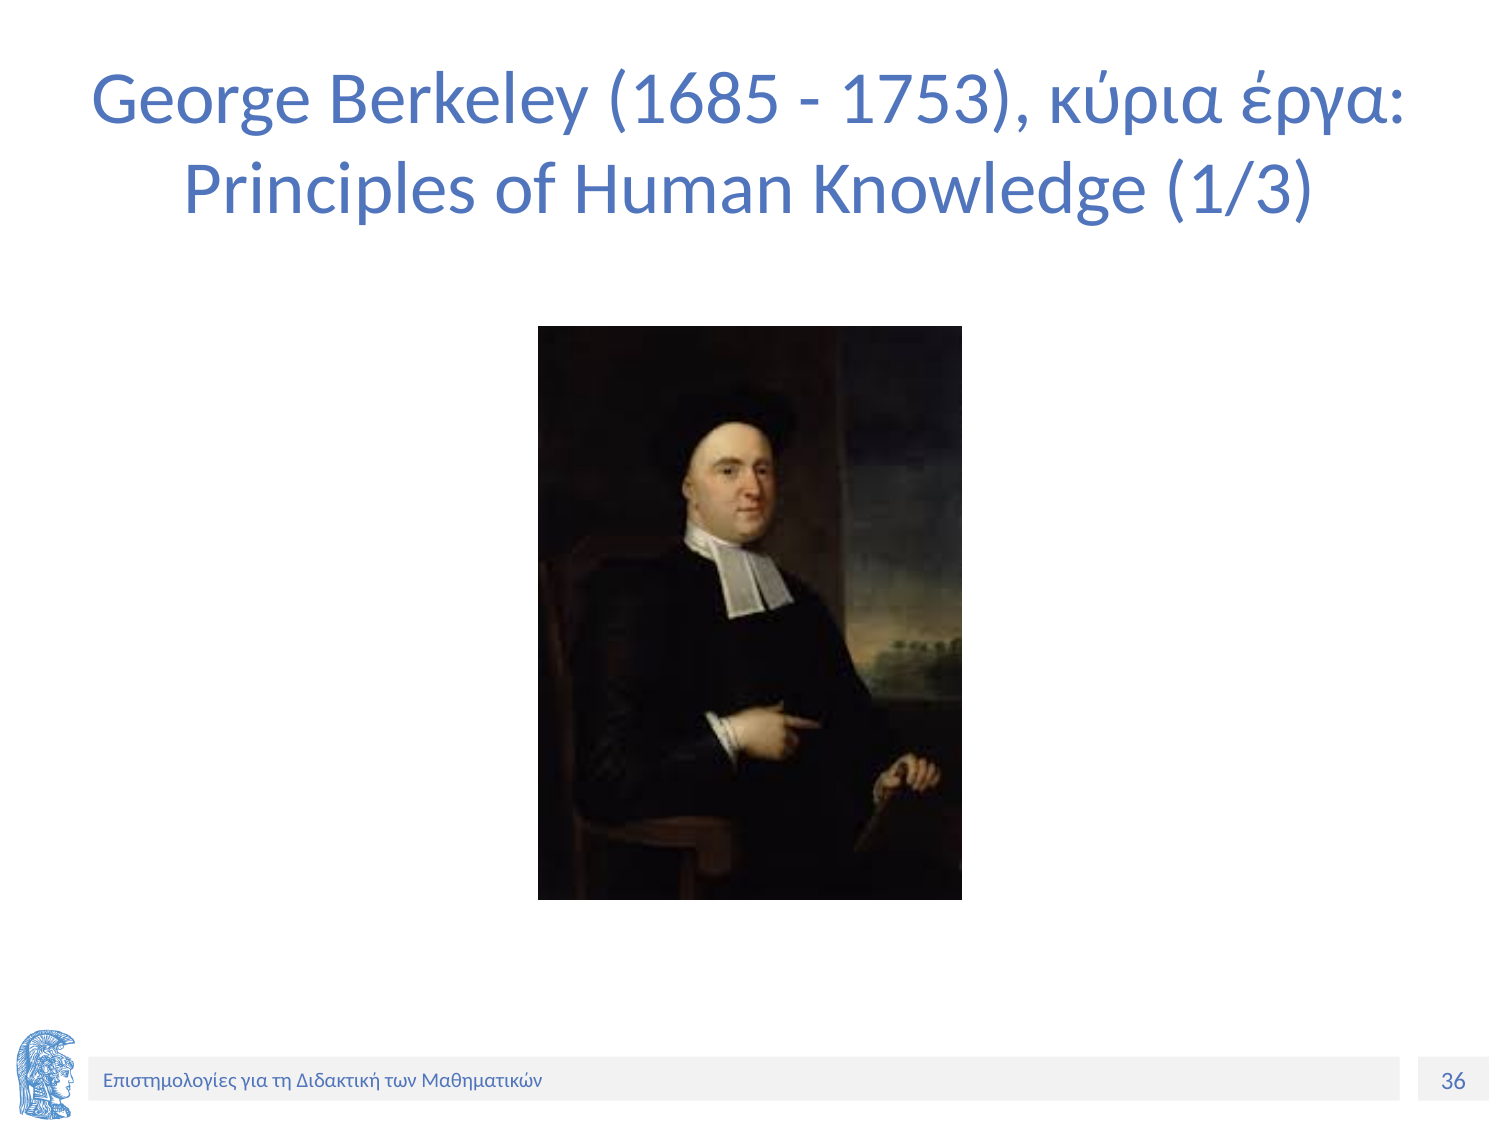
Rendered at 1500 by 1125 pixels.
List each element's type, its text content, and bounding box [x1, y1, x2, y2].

picture [9, 1026, 81, 1120]
title George Berkeley (1685 - 1753), κύρια έργα: Principles of Human Knowledge (1/3) [75, 45, 1425, 233]
picture [538, 326, 962, 900]
